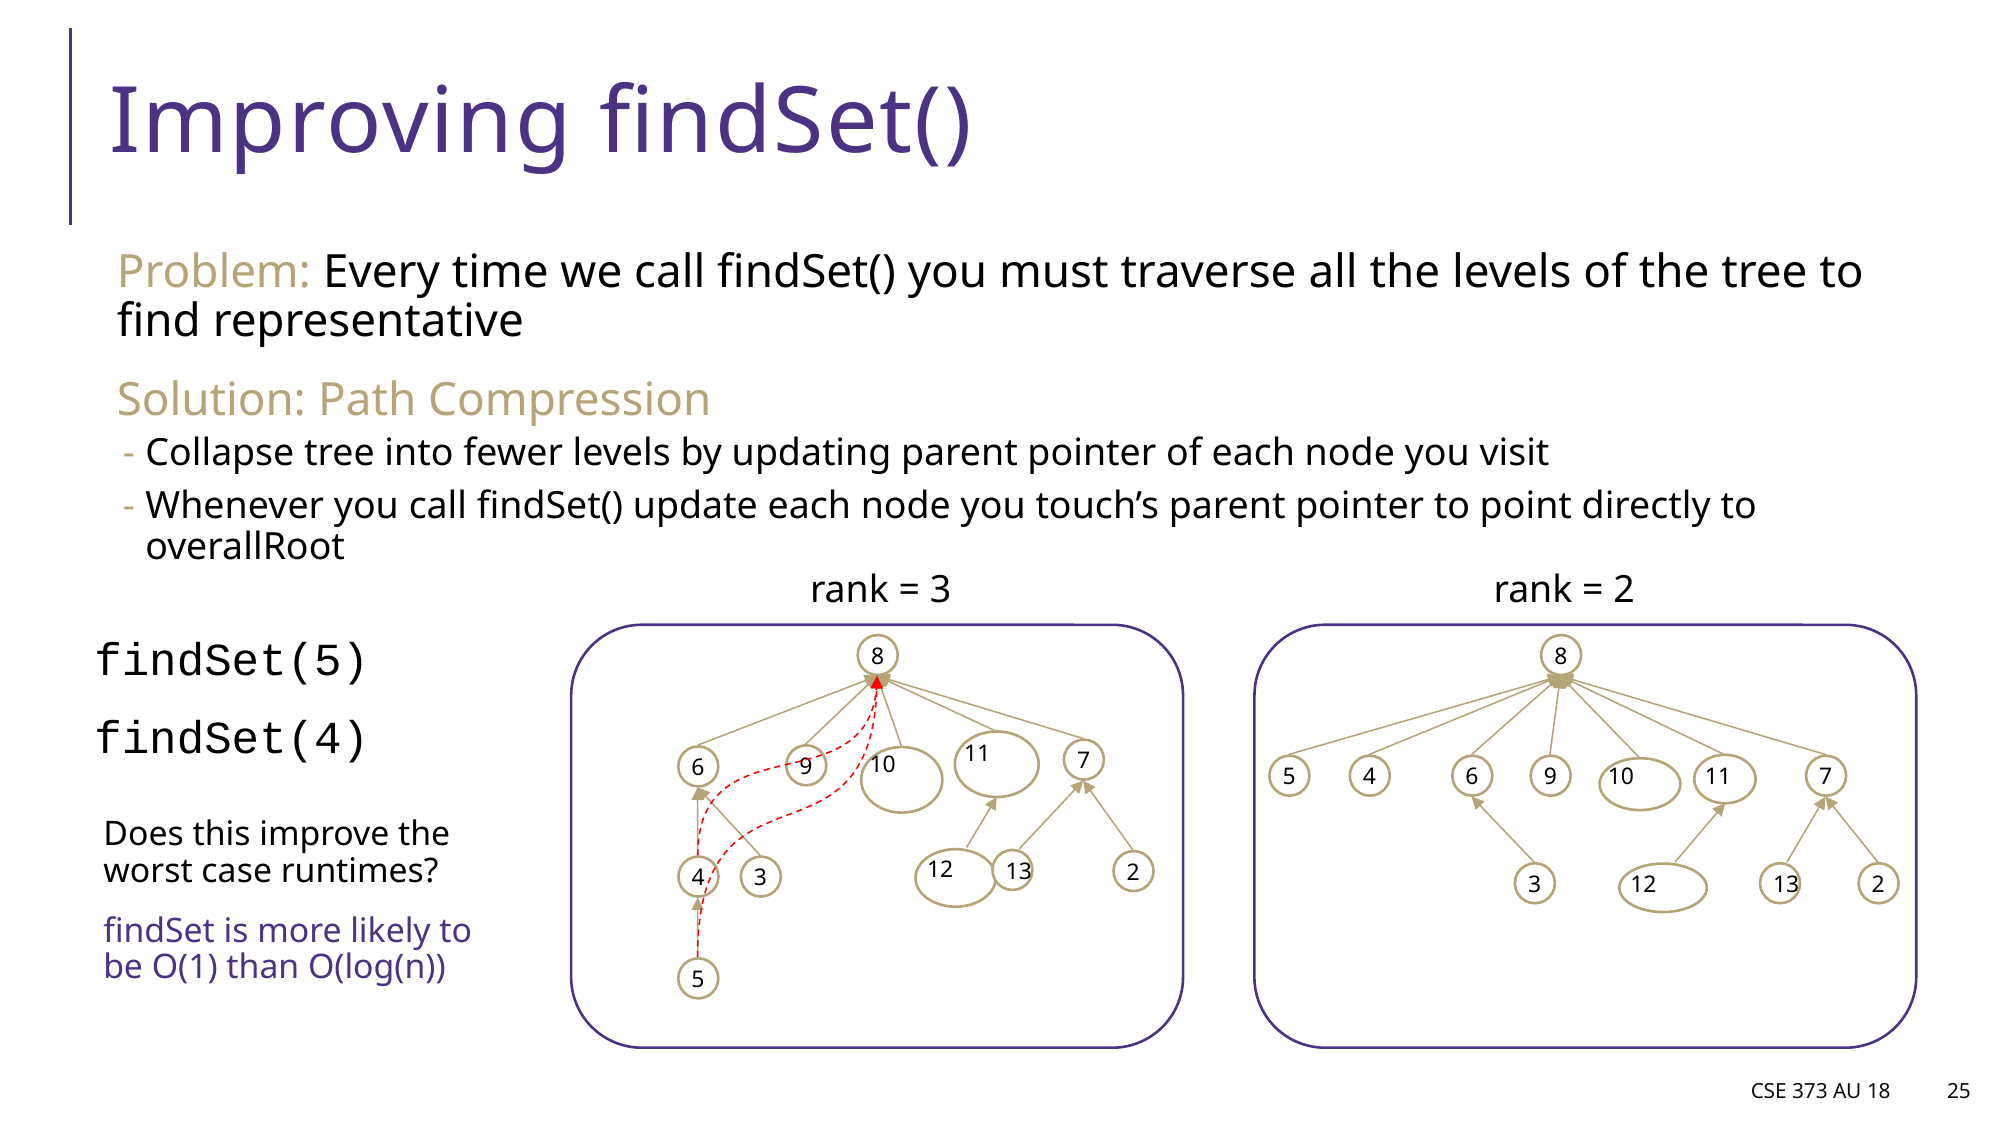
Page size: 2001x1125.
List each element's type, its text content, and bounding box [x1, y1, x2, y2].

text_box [1804, 754, 1847, 792]
text_box [569, 623, 1185, 1049]
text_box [966, 809, 997, 848]
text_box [1615, 861, 1735, 915]
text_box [1513, 861, 1556, 906]
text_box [1062, 738, 1105, 776]
text_box [1253, 623, 1918, 1049]
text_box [1592, 765, 1683, 811]
list Problem: Every time we call findSet() you must traverse all the levels of the tree to find representative Solution: Path Compression Collapse tree into fewer levels by updating parent pointer of each node you visit Whenever you call findSet() update each node you touch’s parent pointer to point directly to overallRoot [94, 240, 1930, 1035]
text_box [1758, 861, 1816, 906]
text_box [1019, 781, 1078, 849]
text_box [949, 747, 1055, 802]
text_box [855, 633, 899, 670]
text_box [1528, 765, 1572, 798]
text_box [1111, 849, 1154, 894]
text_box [697, 676, 877, 856]
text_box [1539, 633, 1582, 670]
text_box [1347, 763, 1391, 798]
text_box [1288, 676, 1364, 755]
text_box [1450, 764, 1493, 798]
title Improving findSet() [94, 43, 1930, 210]
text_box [1082, 781, 1134, 851]
slide_number 25 [1916, 1069, 1986, 1115]
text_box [1786, 797, 1820, 863]
text_box rank = 2 [1478, 557, 1650, 618]
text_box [1825, 797, 1879, 863]
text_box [1856, 861, 1900, 906]
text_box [1674, 803, 1726, 863]
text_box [990, 848, 1049, 892]
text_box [1267, 754, 1310, 798]
footer CSE 373 AU 18 [937, 1069, 1906, 1115]
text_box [933, 847, 1022, 910]
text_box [1560, 676, 1826, 755]
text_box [934, 747, 959, 813]
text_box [646, 726, 928, 907]
text_box rank = 3 [795, 557, 967, 618]
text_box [881, 676, 1084, 739]
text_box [1368, 676, 1466, 755]
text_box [1471, 797, 1535, 863]
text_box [1471, 676, 1555, 755]
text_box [676, 956, 719, 1001]
text_box Does this improve the worst case runtimes? findSet is more likely to be O(1) than O(log(n)) [82, 809, 519, 998]
text_box findSet(5) findSet(4) [71, 627, 449, 817]
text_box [1690, 763, 1768, 807]
